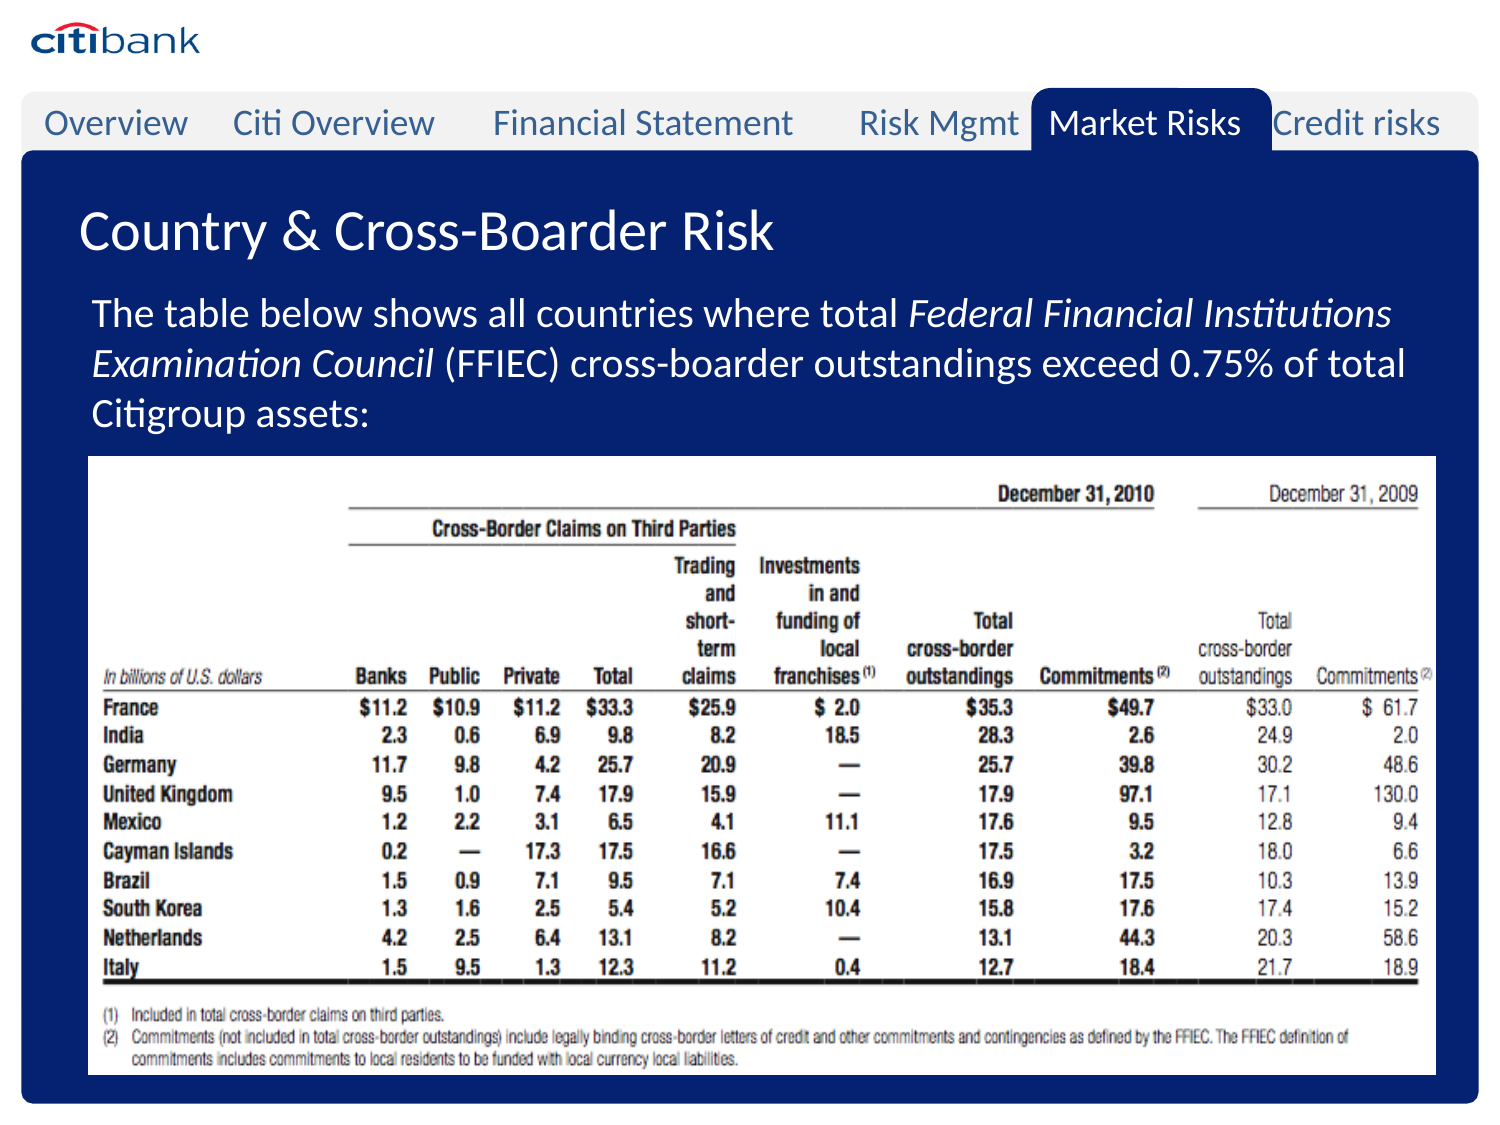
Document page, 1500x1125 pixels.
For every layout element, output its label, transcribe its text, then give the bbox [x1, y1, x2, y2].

text_box [21, 150, 1479, 1104]
text_box Financial Statement [478, 90, 844, 150]
text_box Country & Cross-Boarder Risk [64, 184, 1152, 270]
text_box Market Risks [1033, 90, 1257, 150]
text_box [21, 93, 30, 159]
text_box Citi Overview [218, 90, 478, 150]
text_box Overview [29, 90, 218, 150]
text_box Credit risks [1257, 90, 1500, 150]
text_box The table below shows all countries where total Federal Financial Institutions Examination Council (FFIEC) cross-boarder outstandings exceed 0.75% of total Citigroup assets: [76, 278, 1436, 494]
picture [29, 0, 201, 79]
text_box [1470, 150, 1479, 159]
text_box Risk Mgmt [844, 90, 1033, 150]
picture [88, 455, 1436, 1075]
